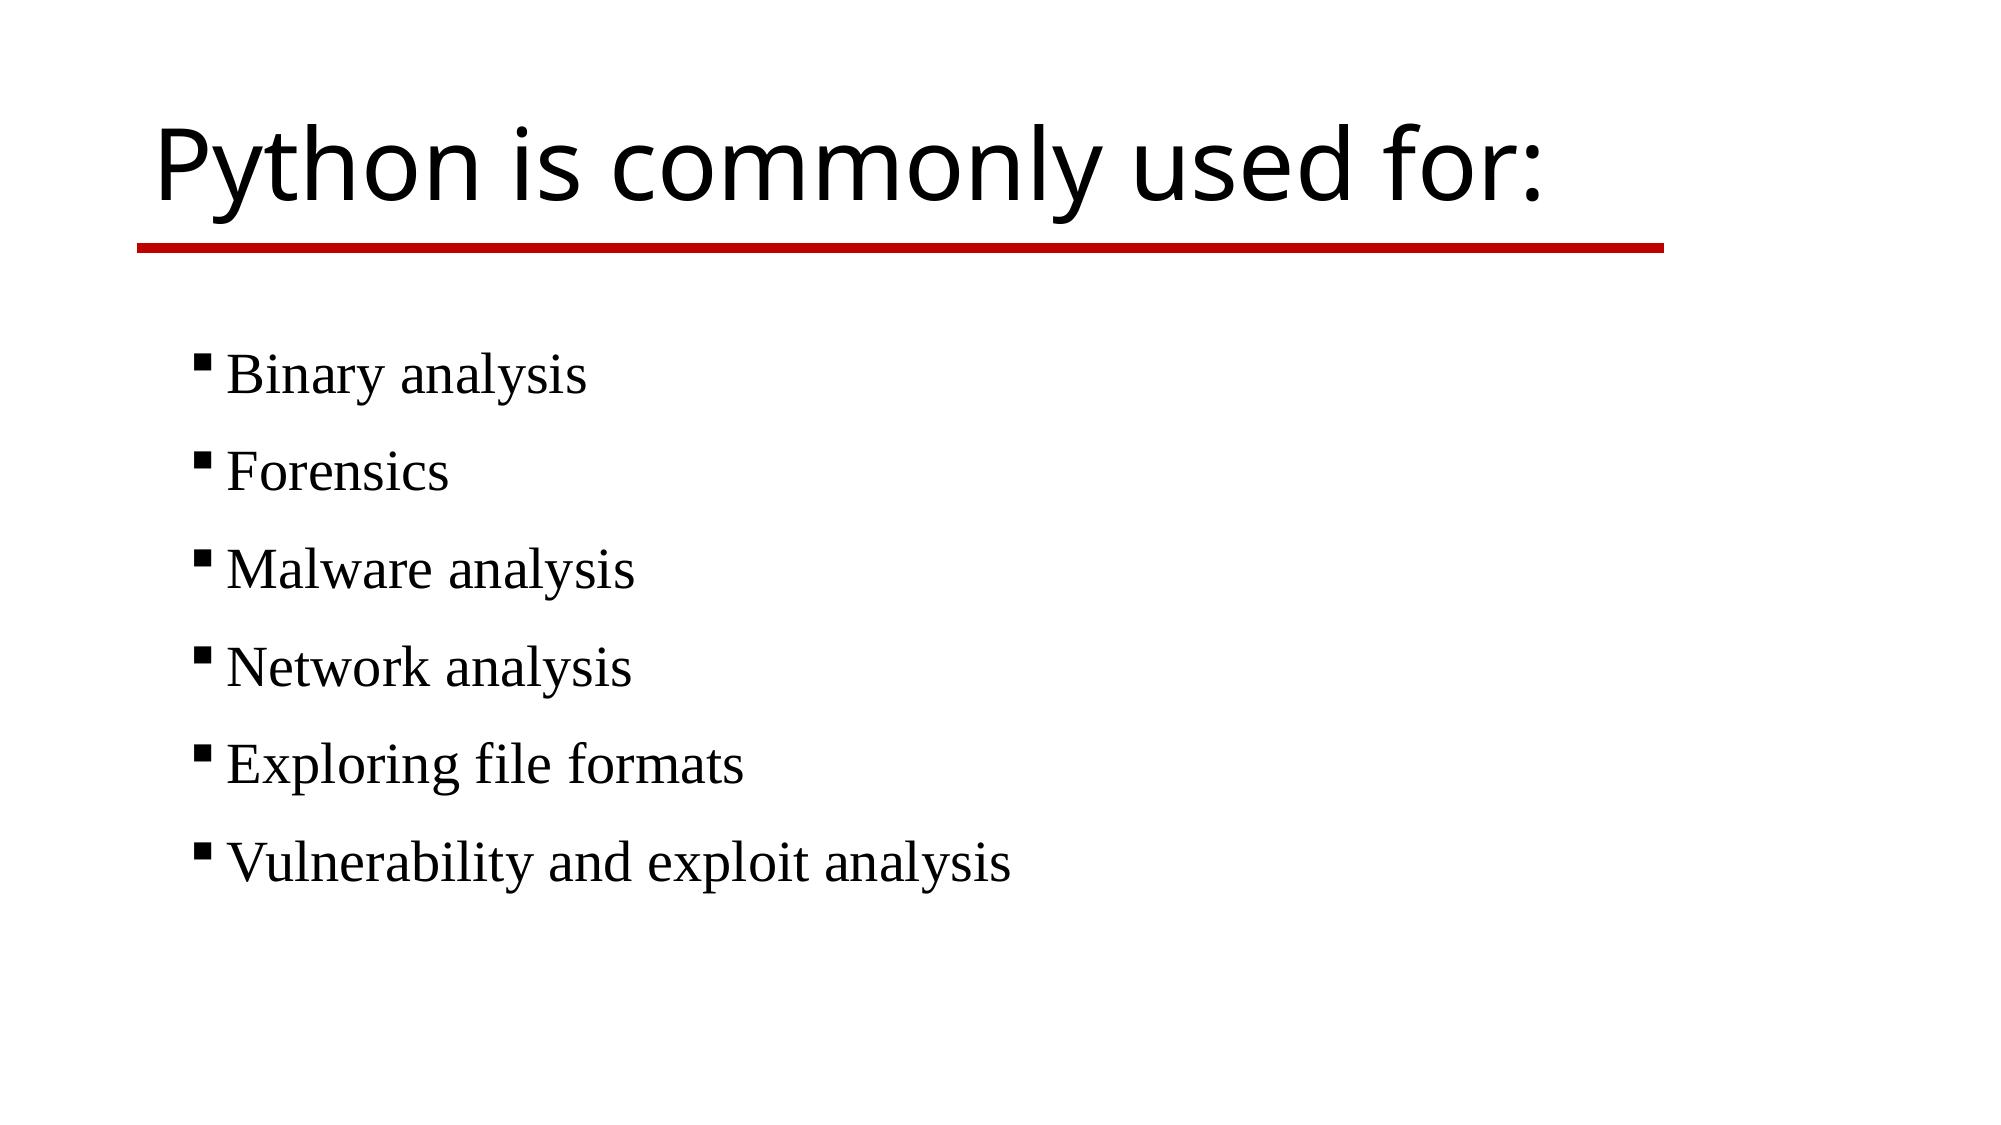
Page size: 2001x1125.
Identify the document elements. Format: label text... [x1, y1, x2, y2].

title Python is commonly used for: [137, 59, 1863, 278]
list Binary analysis Forensics Malware analysis Network analysis Exploring file formats Vulnerability and exploit analysis [174, 320, 1900, 1035]
